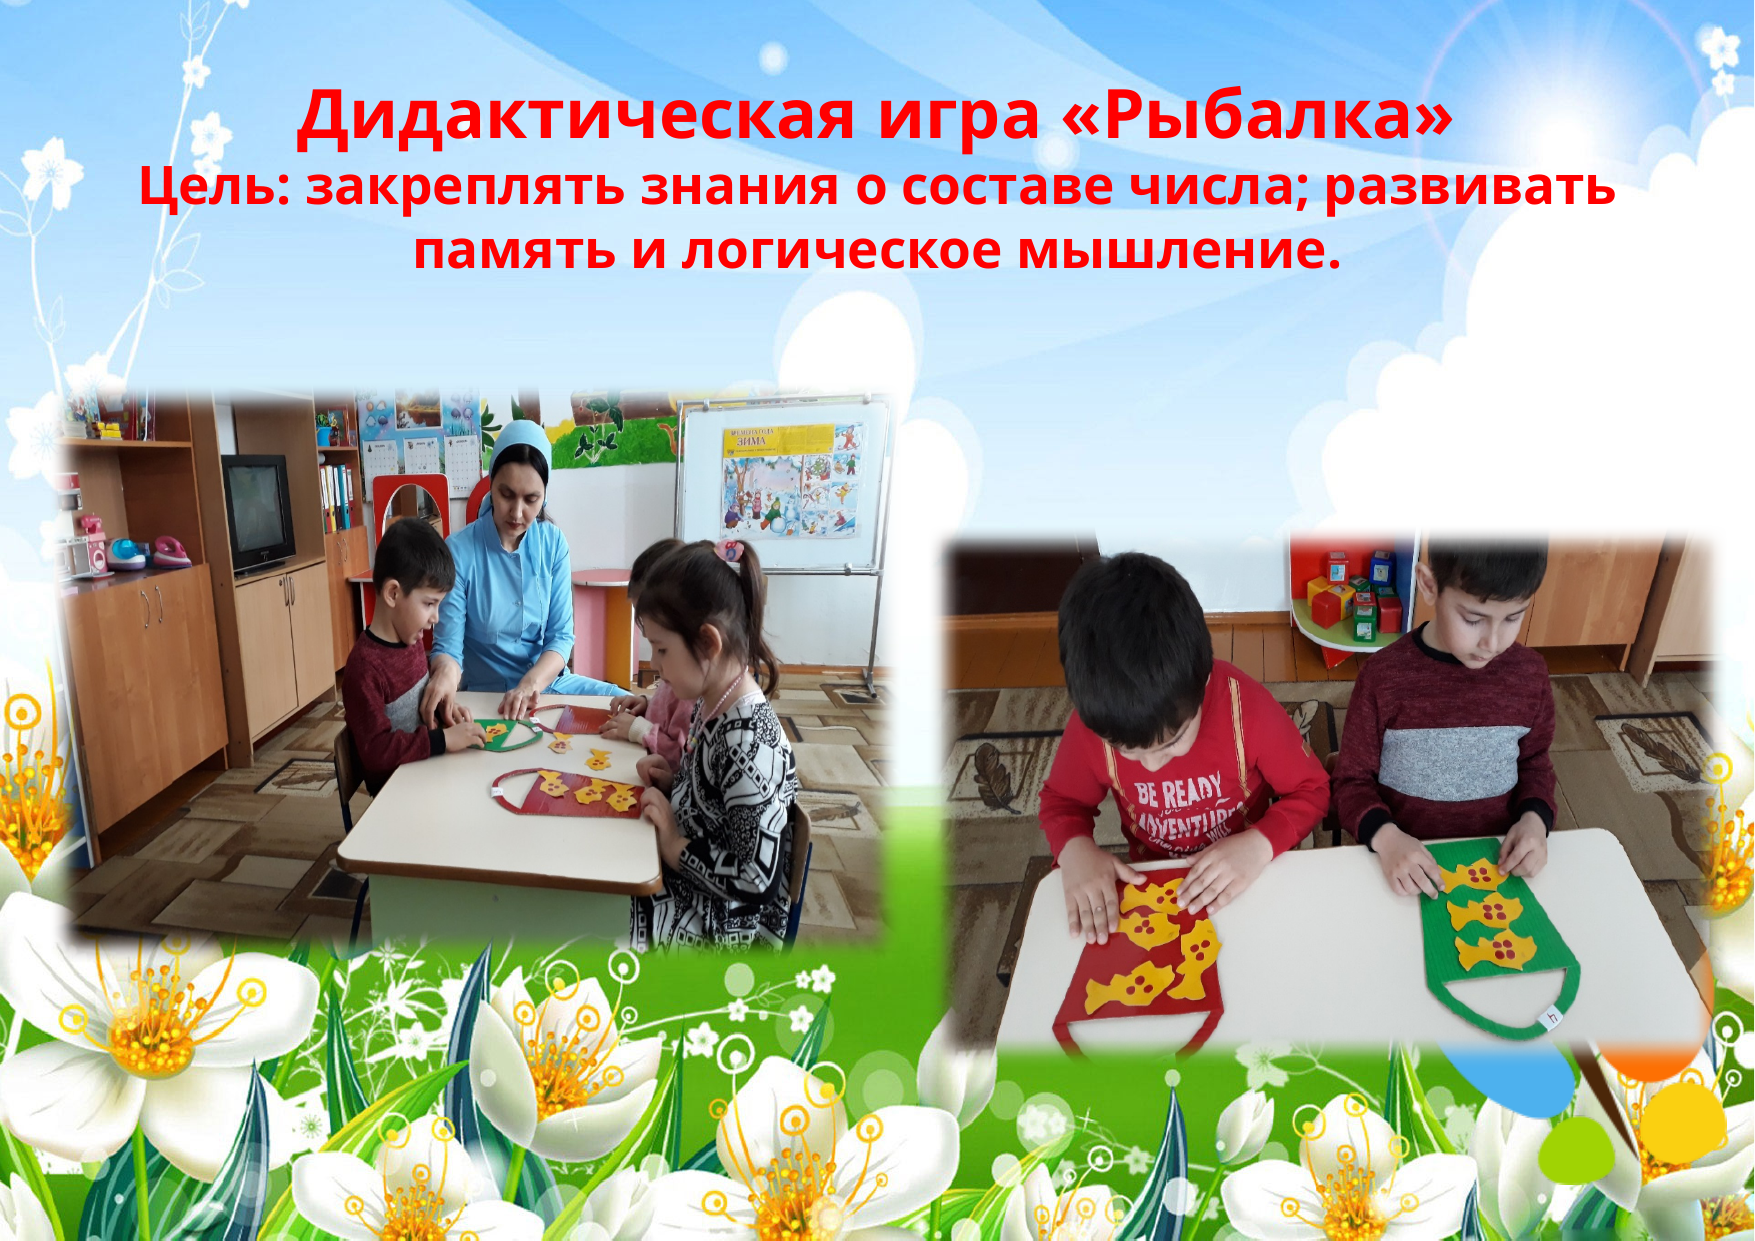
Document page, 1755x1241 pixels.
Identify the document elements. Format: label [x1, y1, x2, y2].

list [49, 383, 901, 964]
picture [0, 0, 1755, 1241]
